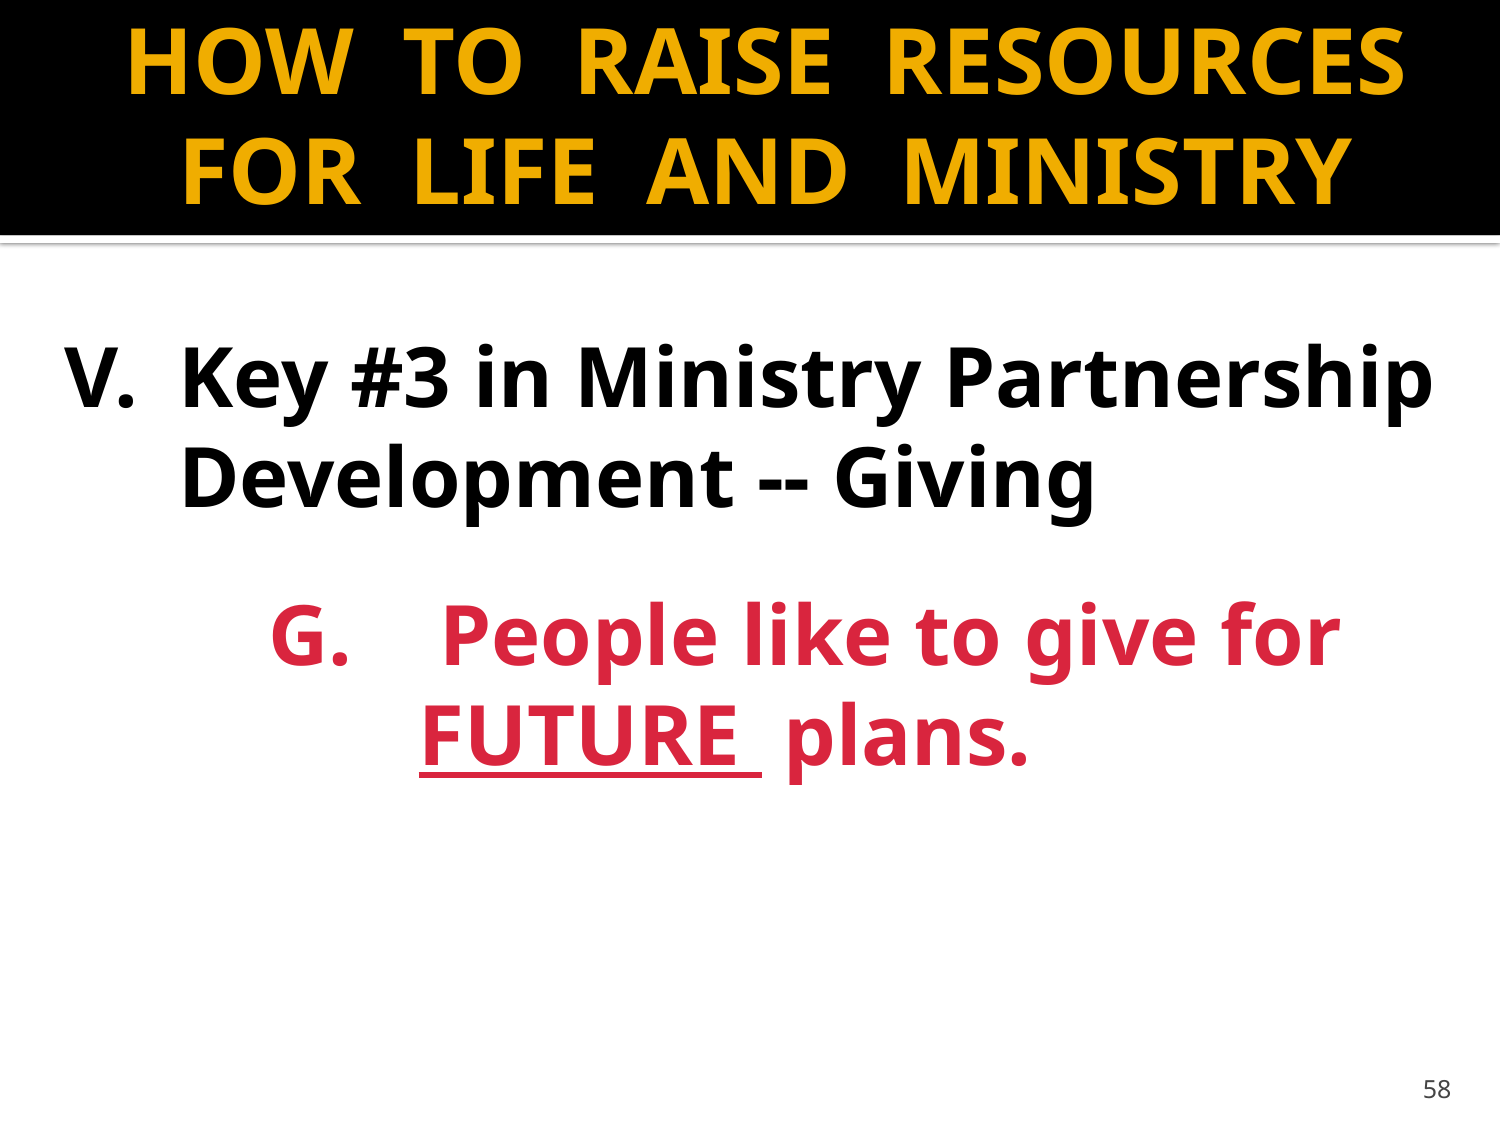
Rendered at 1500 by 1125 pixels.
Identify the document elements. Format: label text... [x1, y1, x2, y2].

title HOW TO RAISE RESOURCES FOR LIFE AND MINISTRY [87, 0, 1438, 225]
list V. Key #3 in Ministry Partnership Development -- Giving G. People like to give for FUTURE plans. [37, 309, 1500, 1113]
slide_number 58 [1345, 1062, 1467, 1108]
